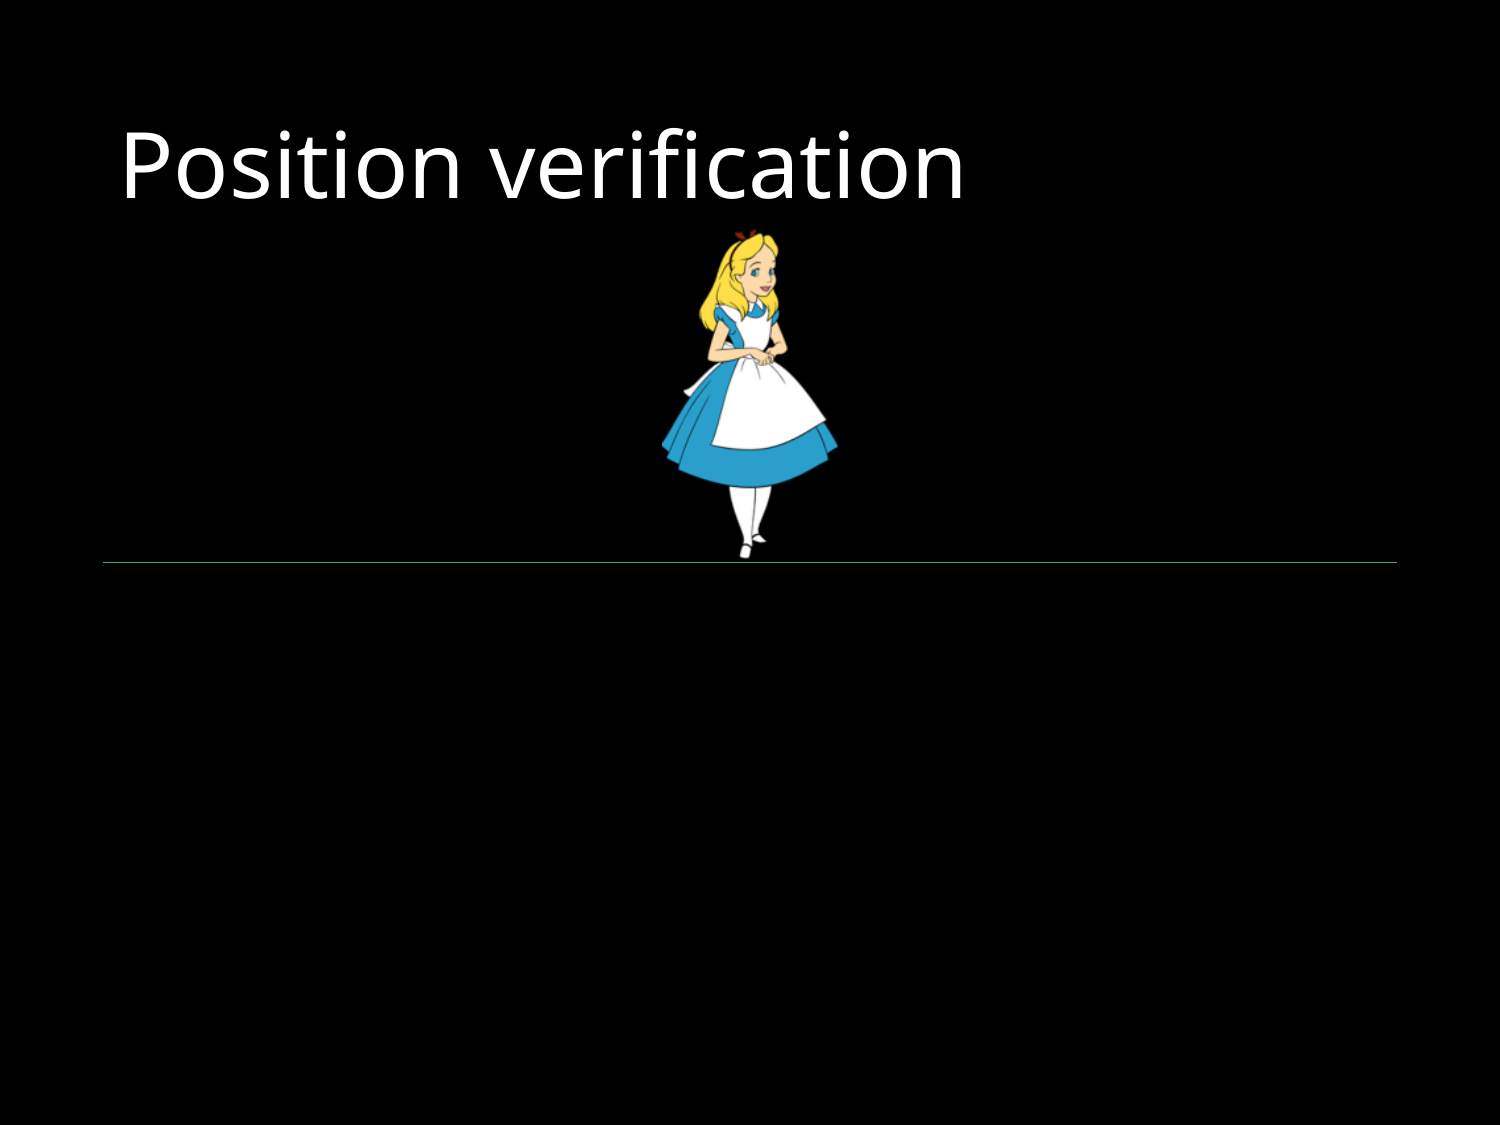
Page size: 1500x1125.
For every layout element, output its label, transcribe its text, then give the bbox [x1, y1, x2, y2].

title Position verification [103, 59, 1397, 278]
picture [661, 228, 839, 562]
